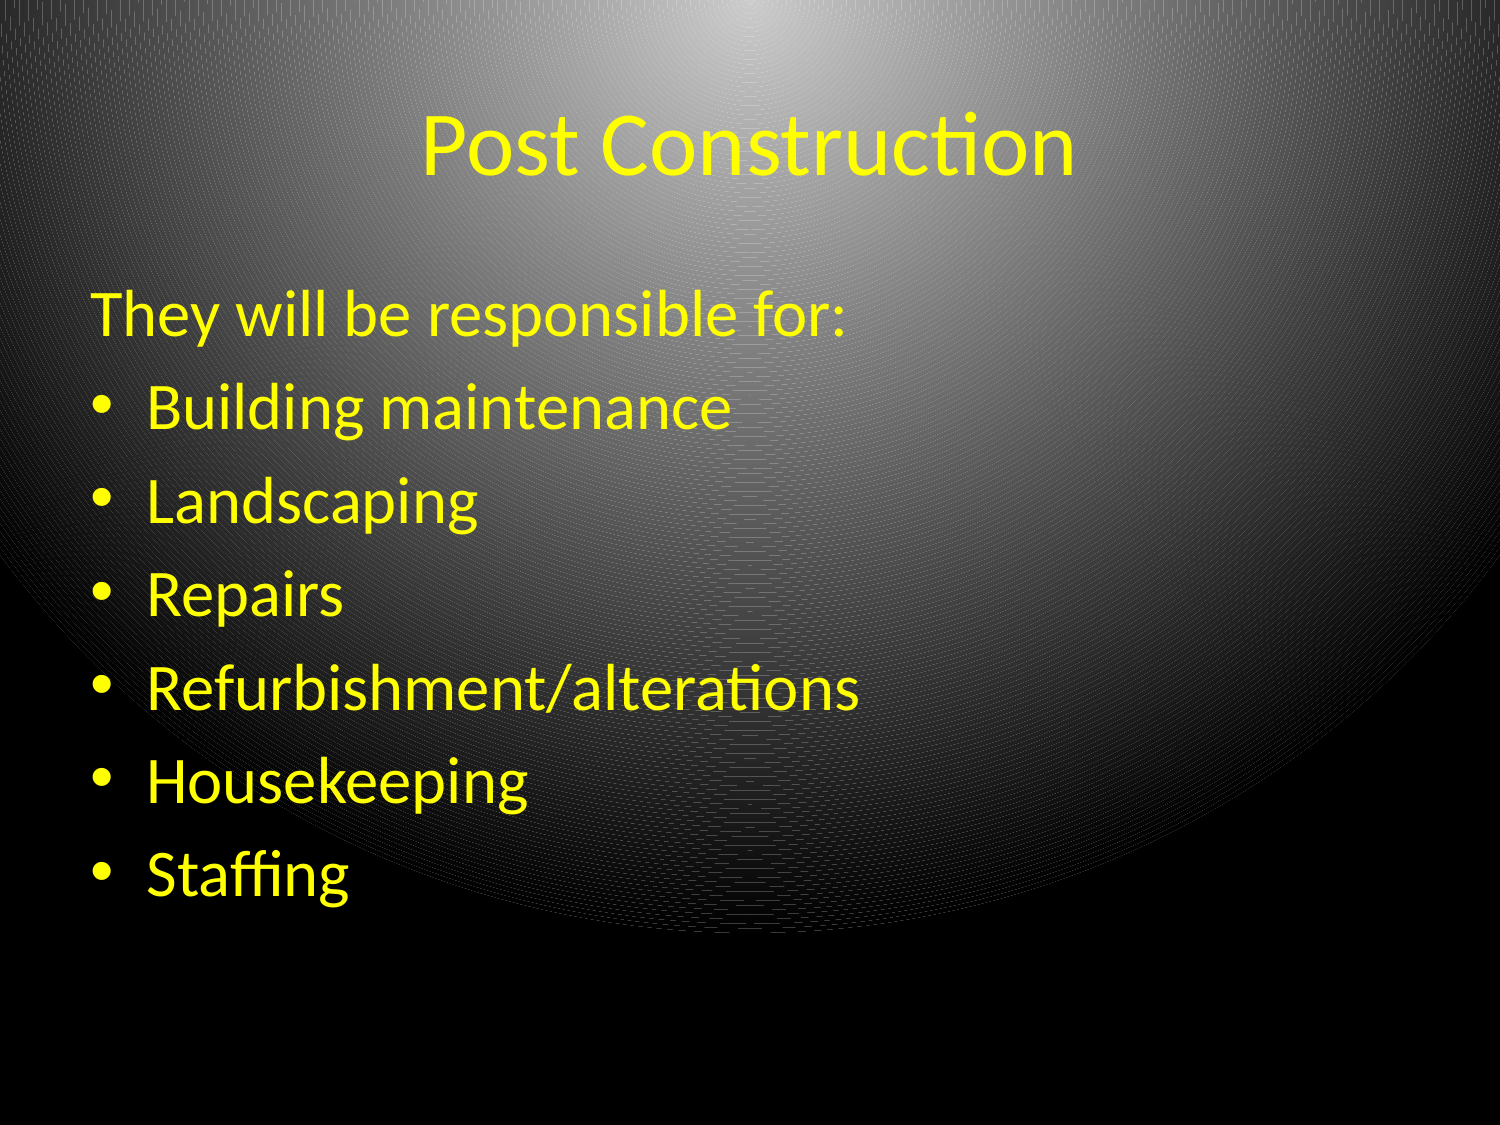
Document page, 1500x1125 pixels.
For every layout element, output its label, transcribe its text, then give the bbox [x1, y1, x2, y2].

title Post Construction [75, 45, 1425, 233]
list They will be responsible for: Building maintenance Landscaping Repairs Refurbishment/alterations Housekeeping Staffing [75, 262, 1425, 1005]
